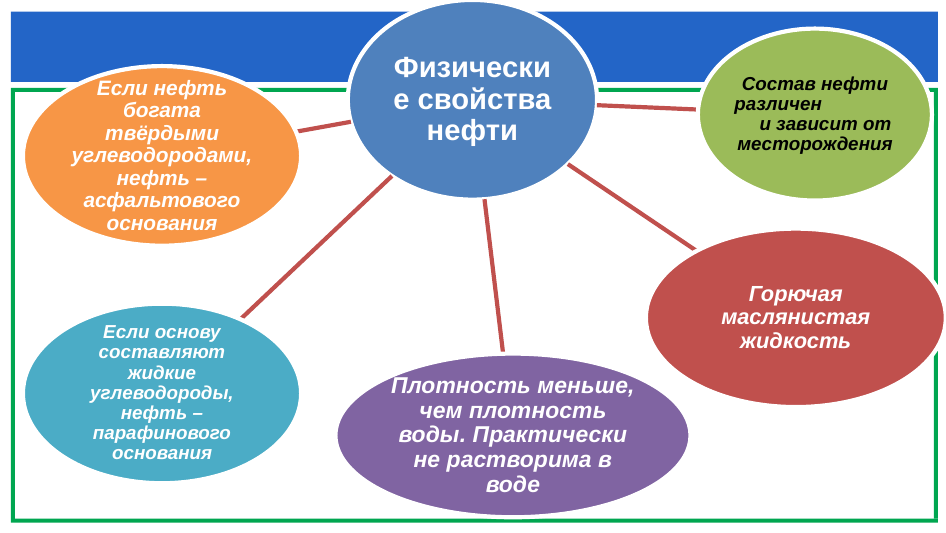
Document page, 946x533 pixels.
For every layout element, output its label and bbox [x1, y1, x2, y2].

text_box [10, 0, 946, 524]
